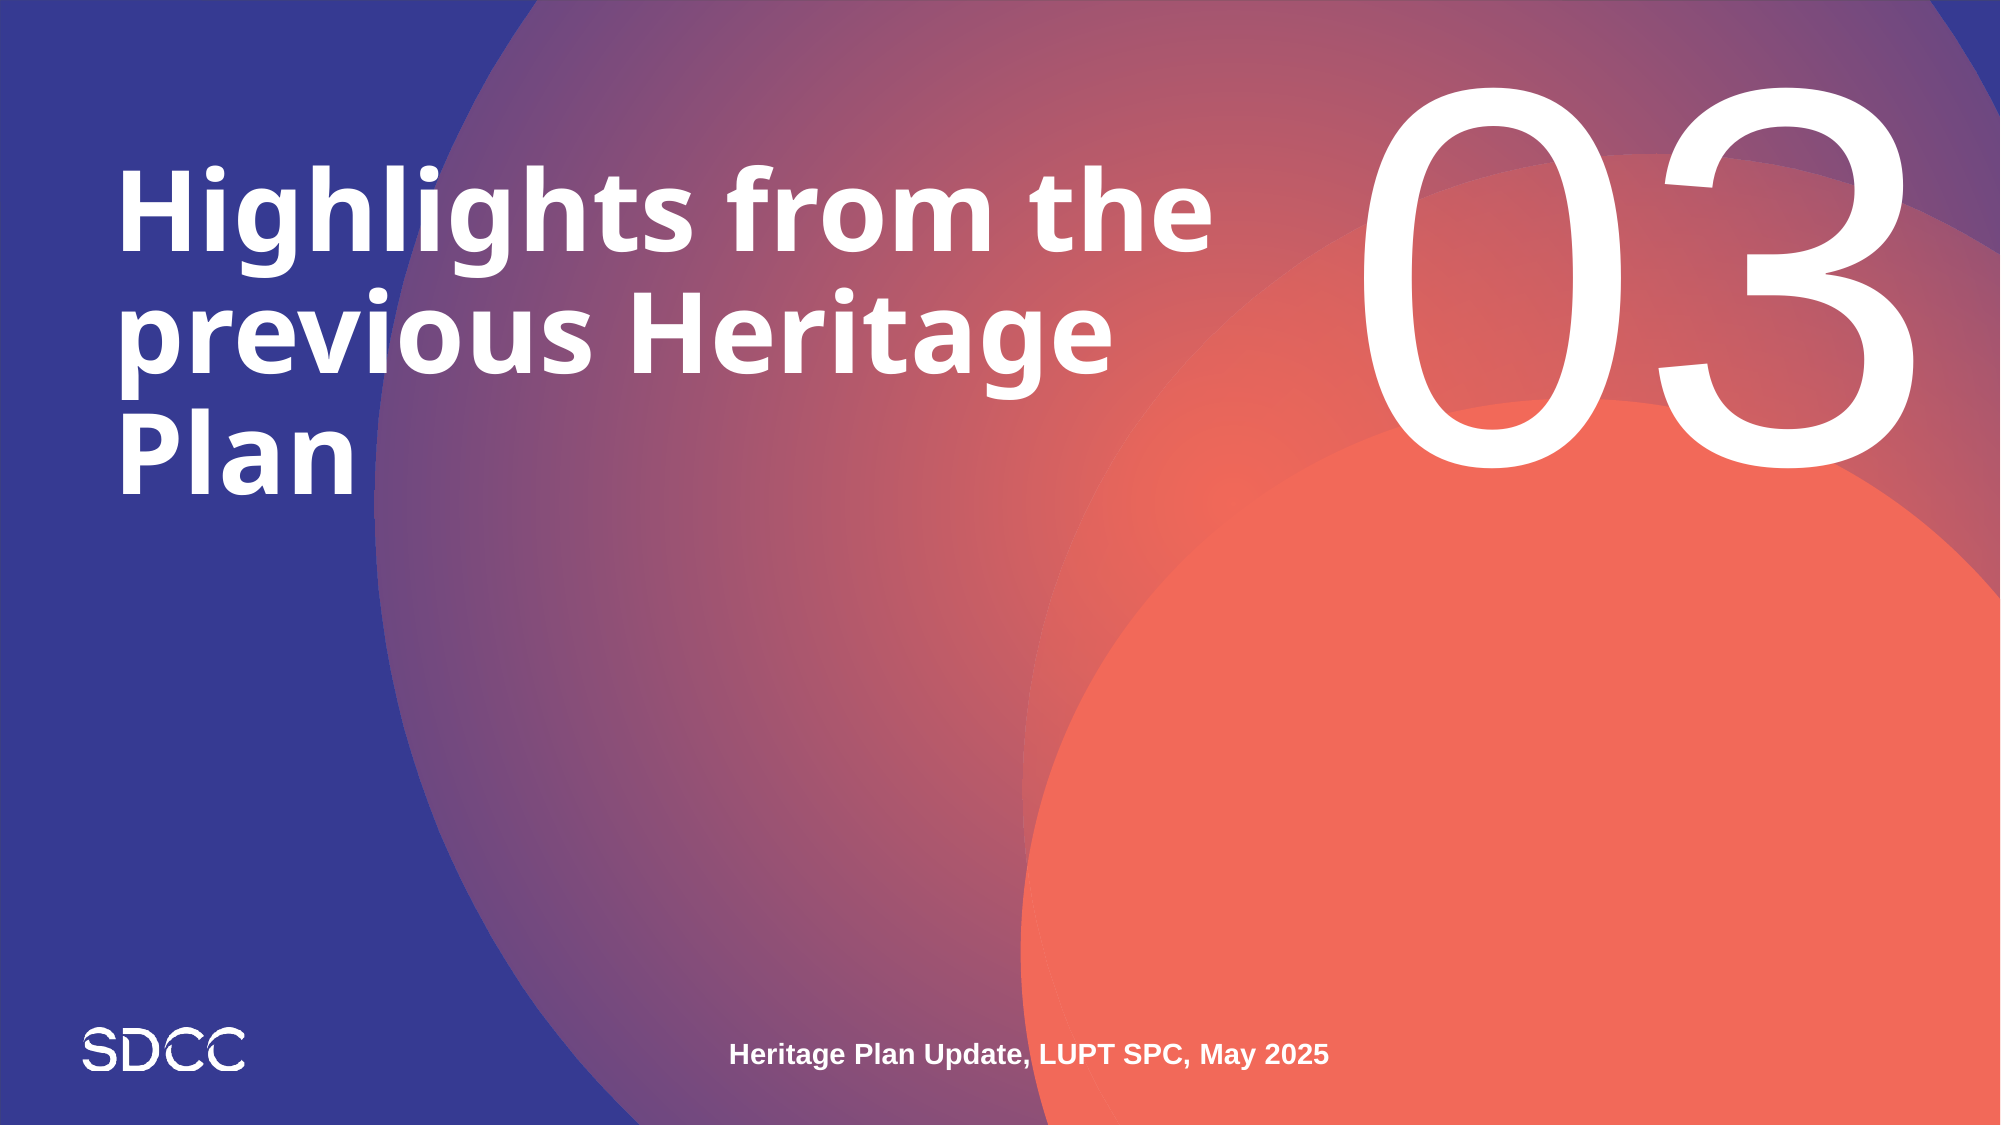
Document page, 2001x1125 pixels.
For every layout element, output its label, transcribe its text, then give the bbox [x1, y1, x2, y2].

list 03 [1136, 0, 1938, 832]
title Highlights from the previous Heritage Plan [113, 111, 1136, 563]
text_box Heritage Plan Update, LUPT SPC, May 2025 [665, 1013, 1394, 1071]
